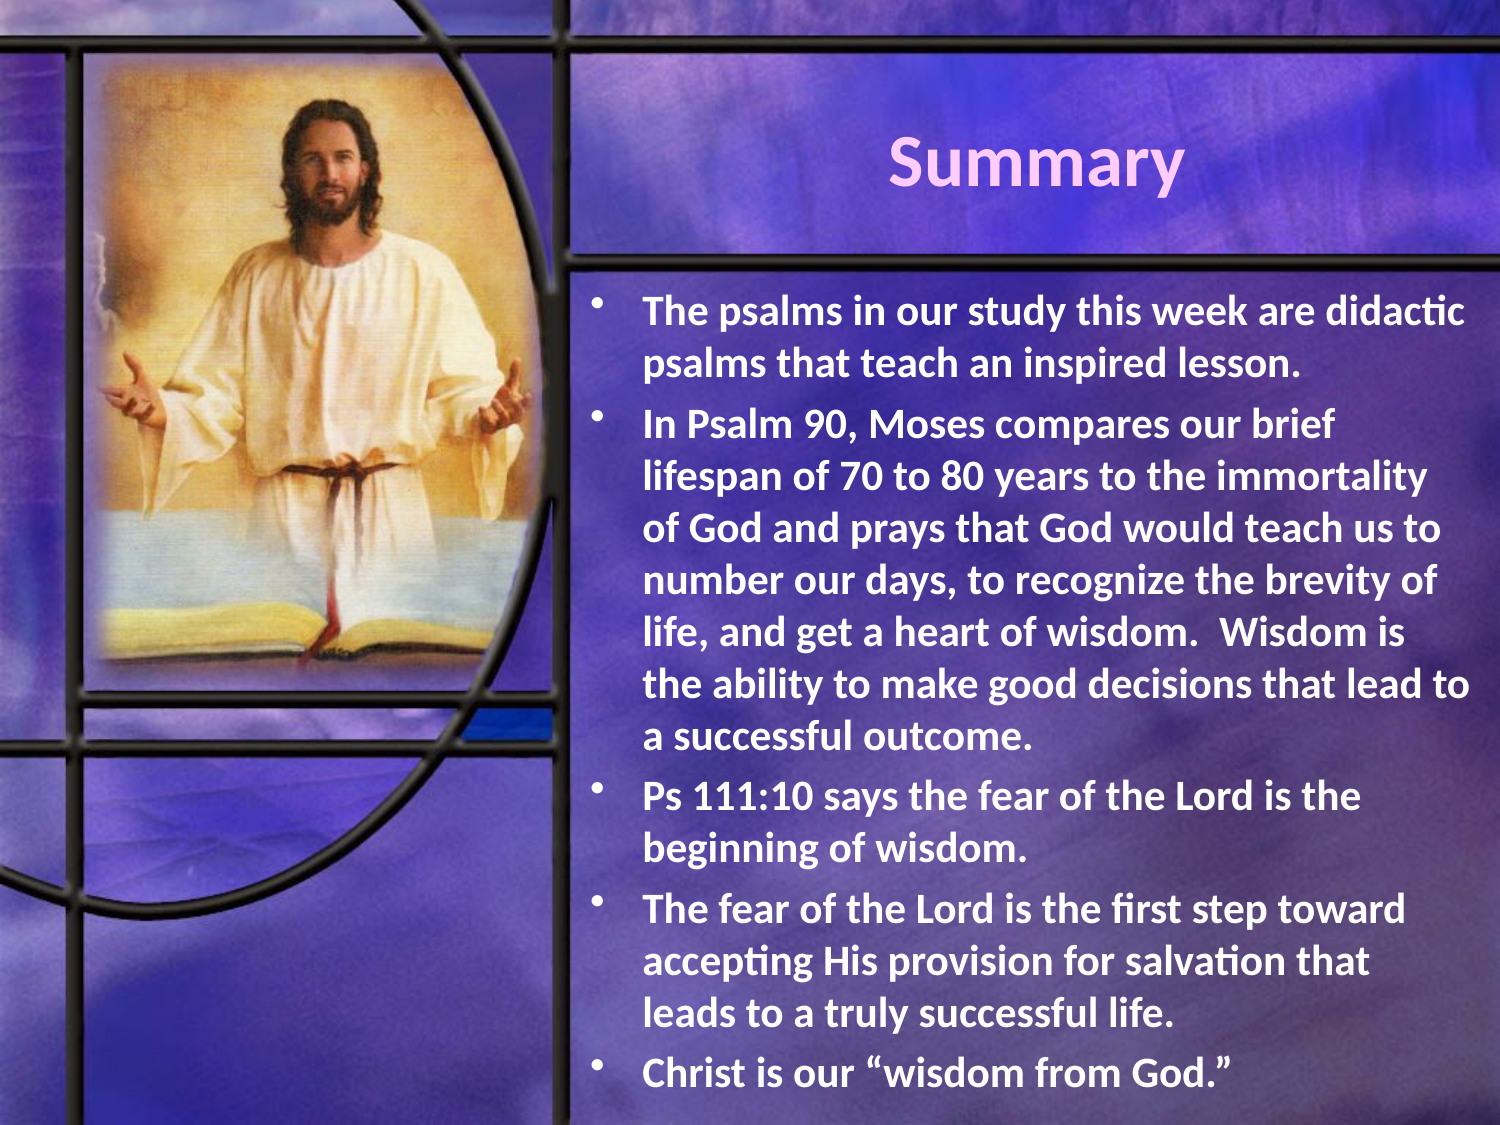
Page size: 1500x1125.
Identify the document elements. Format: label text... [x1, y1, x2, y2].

list The psalms in our study this week are didactic psalms that teach an inspired lesson. In Psalm 90, Moses compares our brief lifespan of 70 to 80 years to the immortality of God and prays that God would teach us to number our days, to recognize the brevity of life, and get a heart of wisdom. Wisdom is the ability to make good decisions that lead to a successful outcome. Ps 111:10 says the fear of the Lord is the beginning of wisdom. The fear of the Lord is the first step toward accepting His provision for salvation that leads to a truly successful life. Christ is our “wisdom from God.” [575, 275, 1488, 1125]
picture [0, 0, 1500, 1125]
title Summary [624, 75, 1450, 238]
